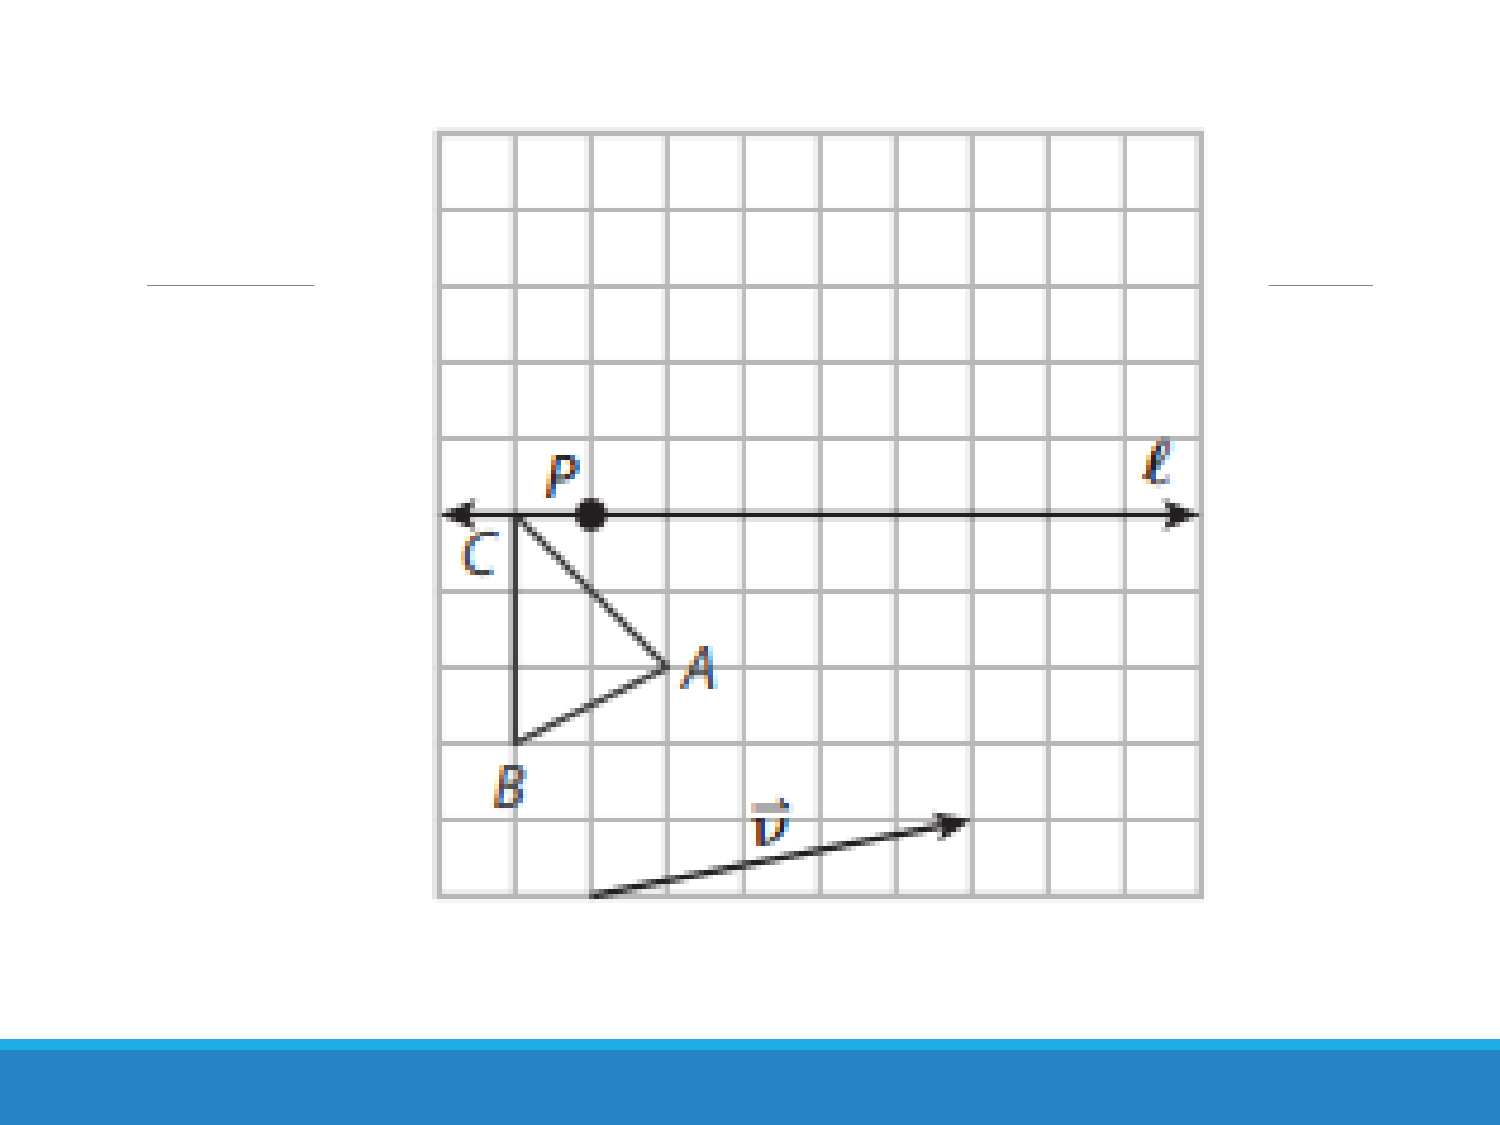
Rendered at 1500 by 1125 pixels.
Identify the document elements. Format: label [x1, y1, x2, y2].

picture [313, 82, 1270, 1030]
